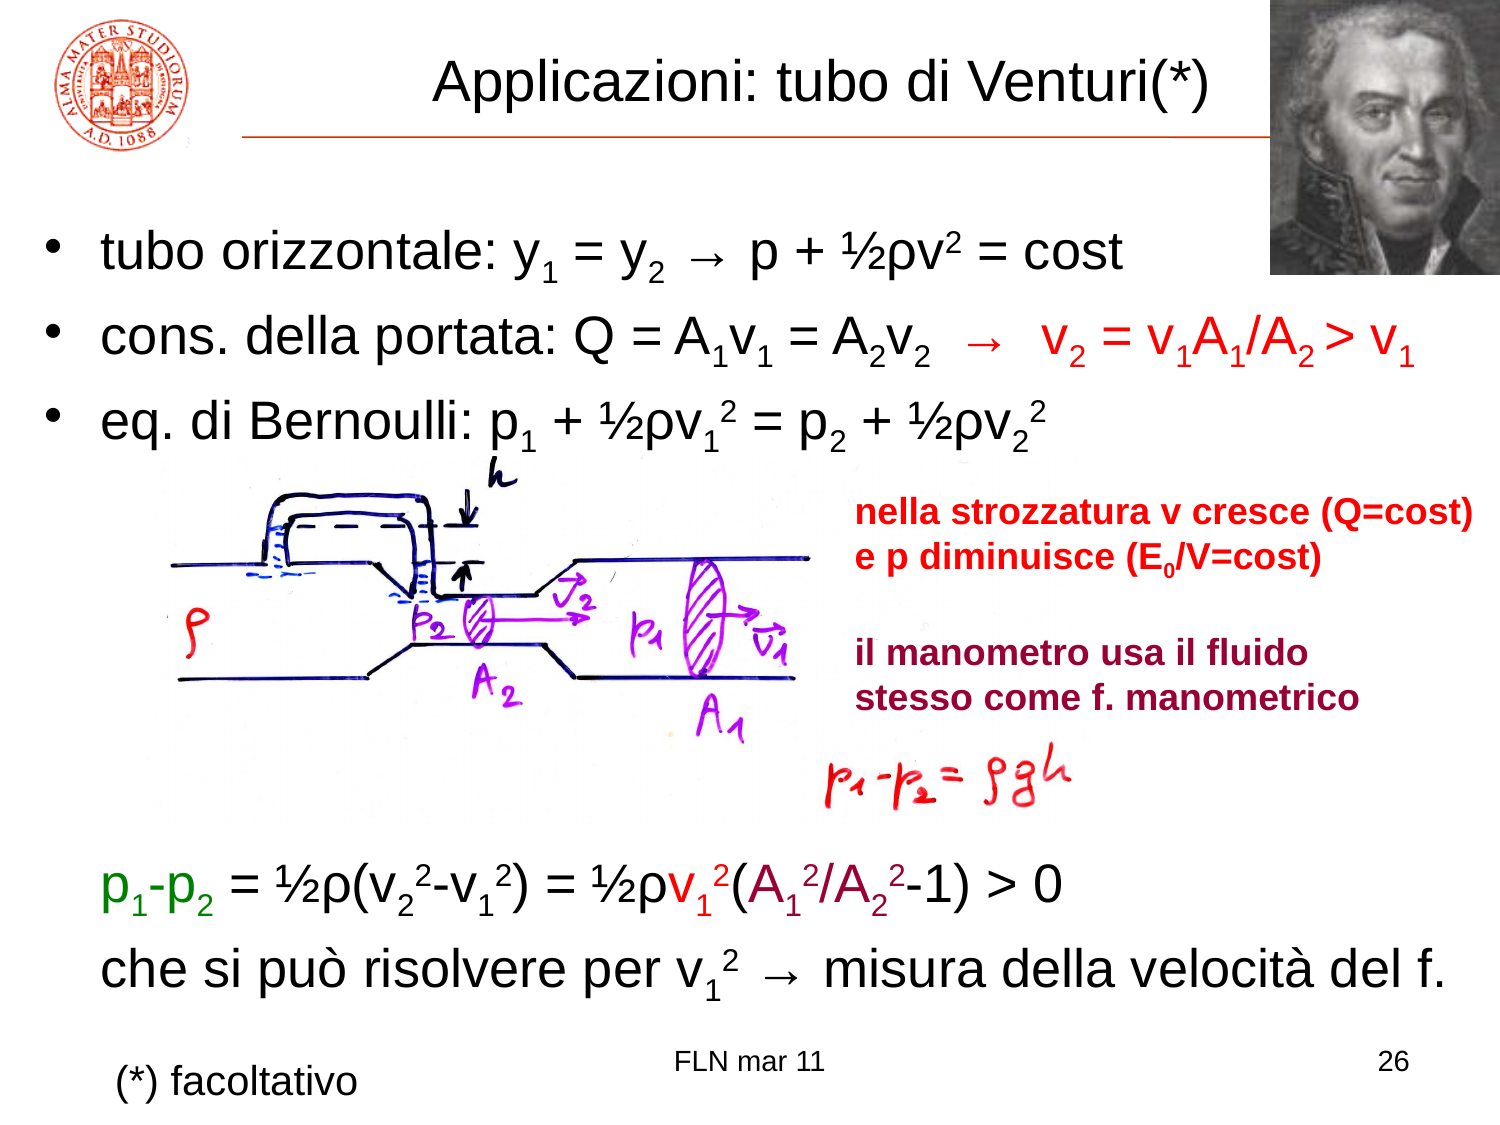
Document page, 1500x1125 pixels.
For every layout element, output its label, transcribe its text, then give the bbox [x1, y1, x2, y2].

picture [53, 18, 190, 168]
text_box (*) facoltativo [100, 1046, 432, 1112]
list tubo orizzontale: y1 = y2 → p + ½ρv2 = cost cons. della portata: Q = A1v1 = A2v2 → v2 = v1A1/A2 > v1 eq. di Bernoulli: p1 + ½ρv12 = p2 + ½ρv22 p1-p2 = ½ρ(v22-v12) = ½ρv12(A12/A22-1) > 0 che si può risolvere per v12 → misura della velocità del f. [29, 208, 1471, 1059]
picture [1270, 0, 1500, 276]
picture [147, 455, 1091, 824]
title Applicazioni: tubo di Venturi(*) [230, 31, 1265, 126]
footer FLN mar 11 [512, 1059, 988, 1103]
text_box nella strozzatura v cresce (Q=cost) e p diminuisce (E0/V=cost) il manometro usa il fluido stesso come f. manometrico [1096, 479, 1500, 726]
slide_number 26 [1074, 1059, 1425, 1103]
